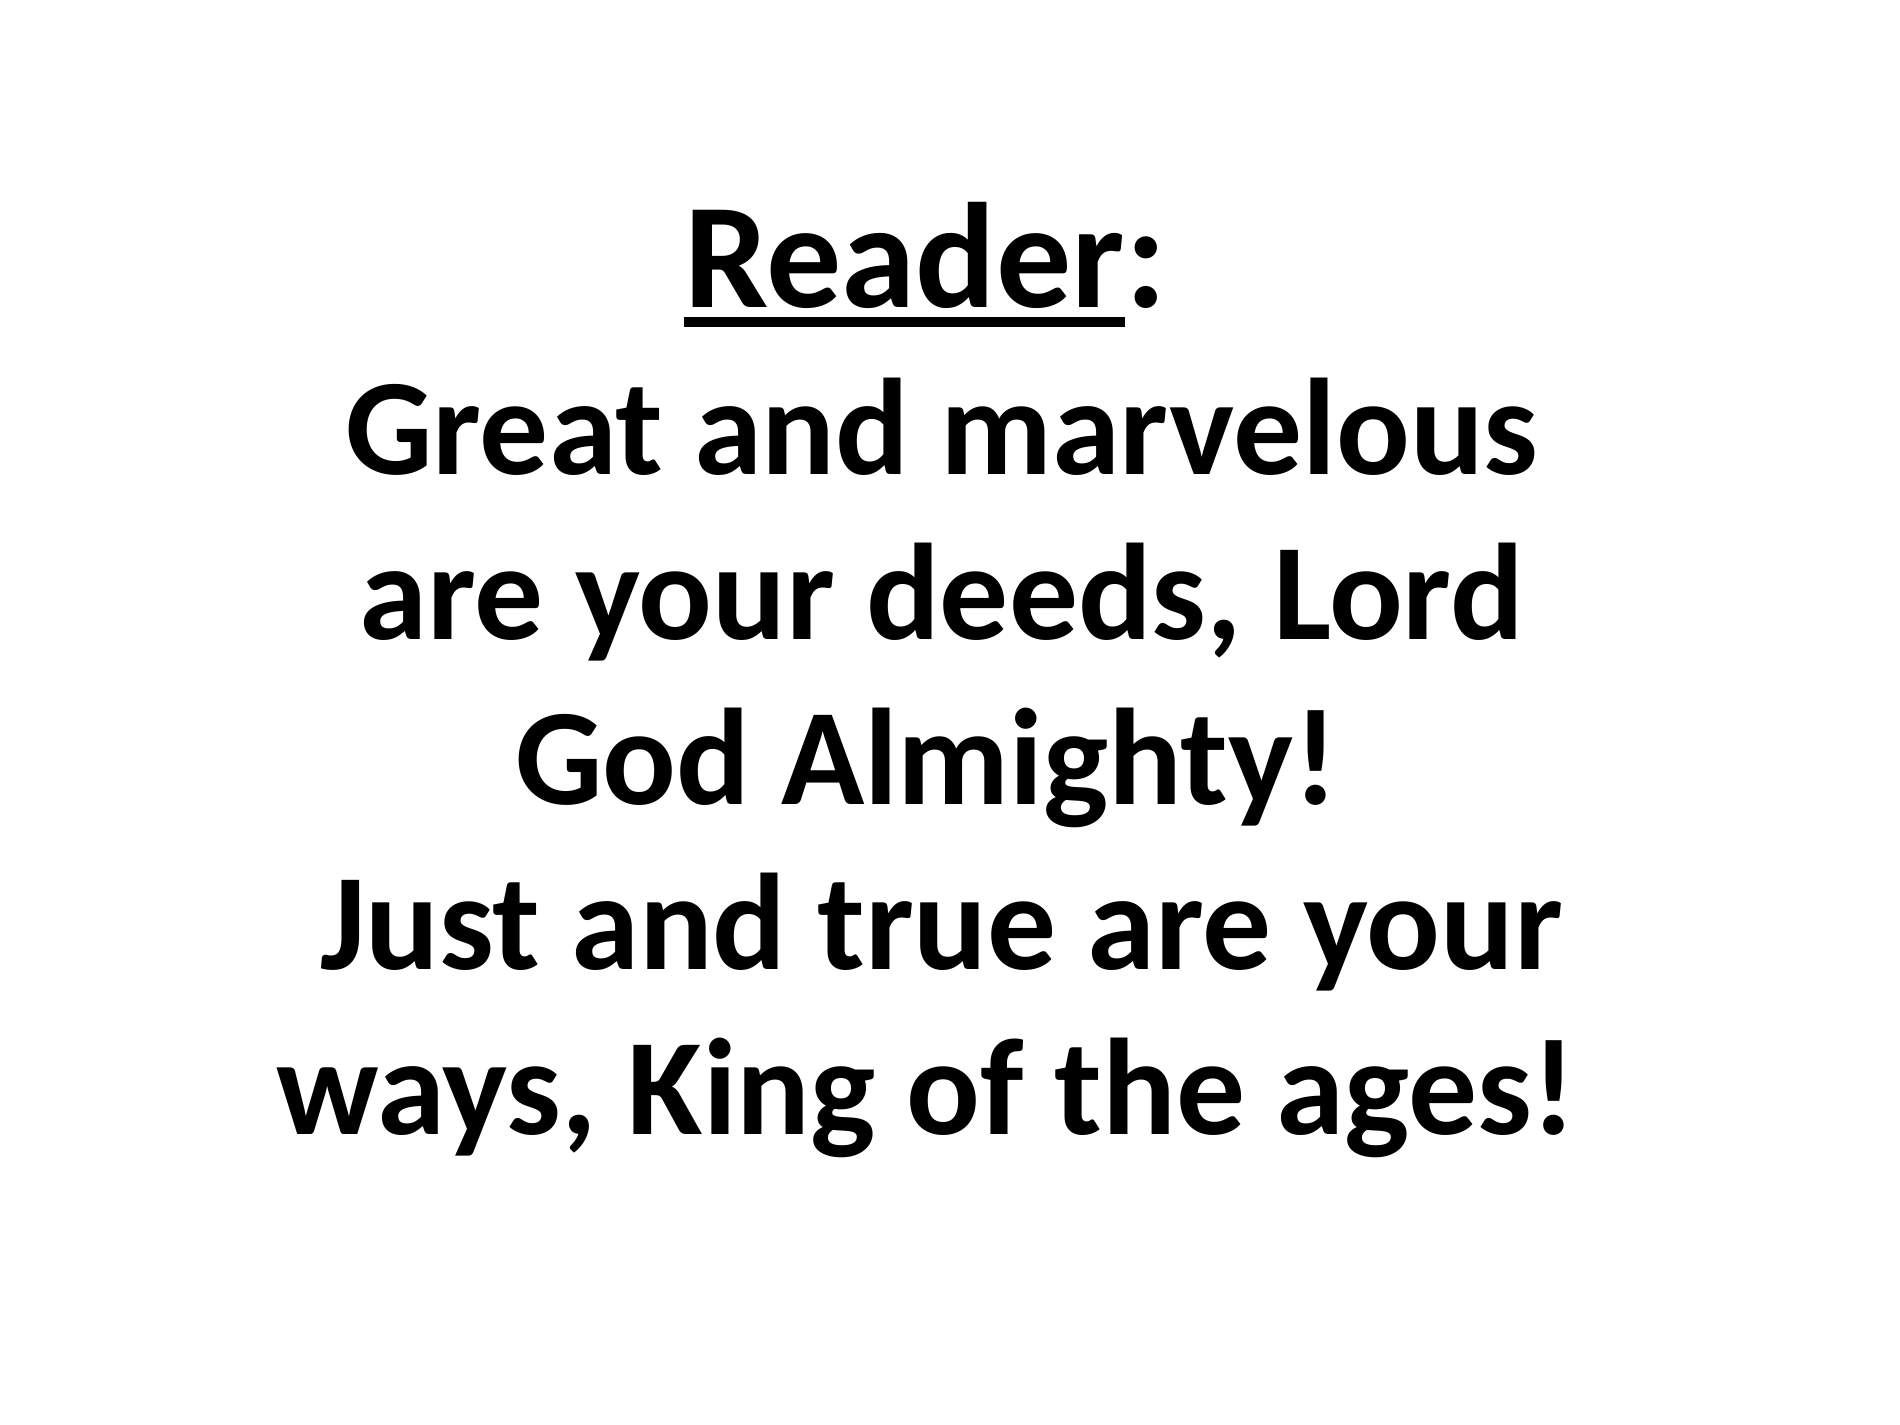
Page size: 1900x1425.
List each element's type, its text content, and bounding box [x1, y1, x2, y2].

title Reader: Great and marvelous are your deeds, Lord God Almighty! Just and true are your ways, King of the ages! [231, 290, 1654, 1030]
